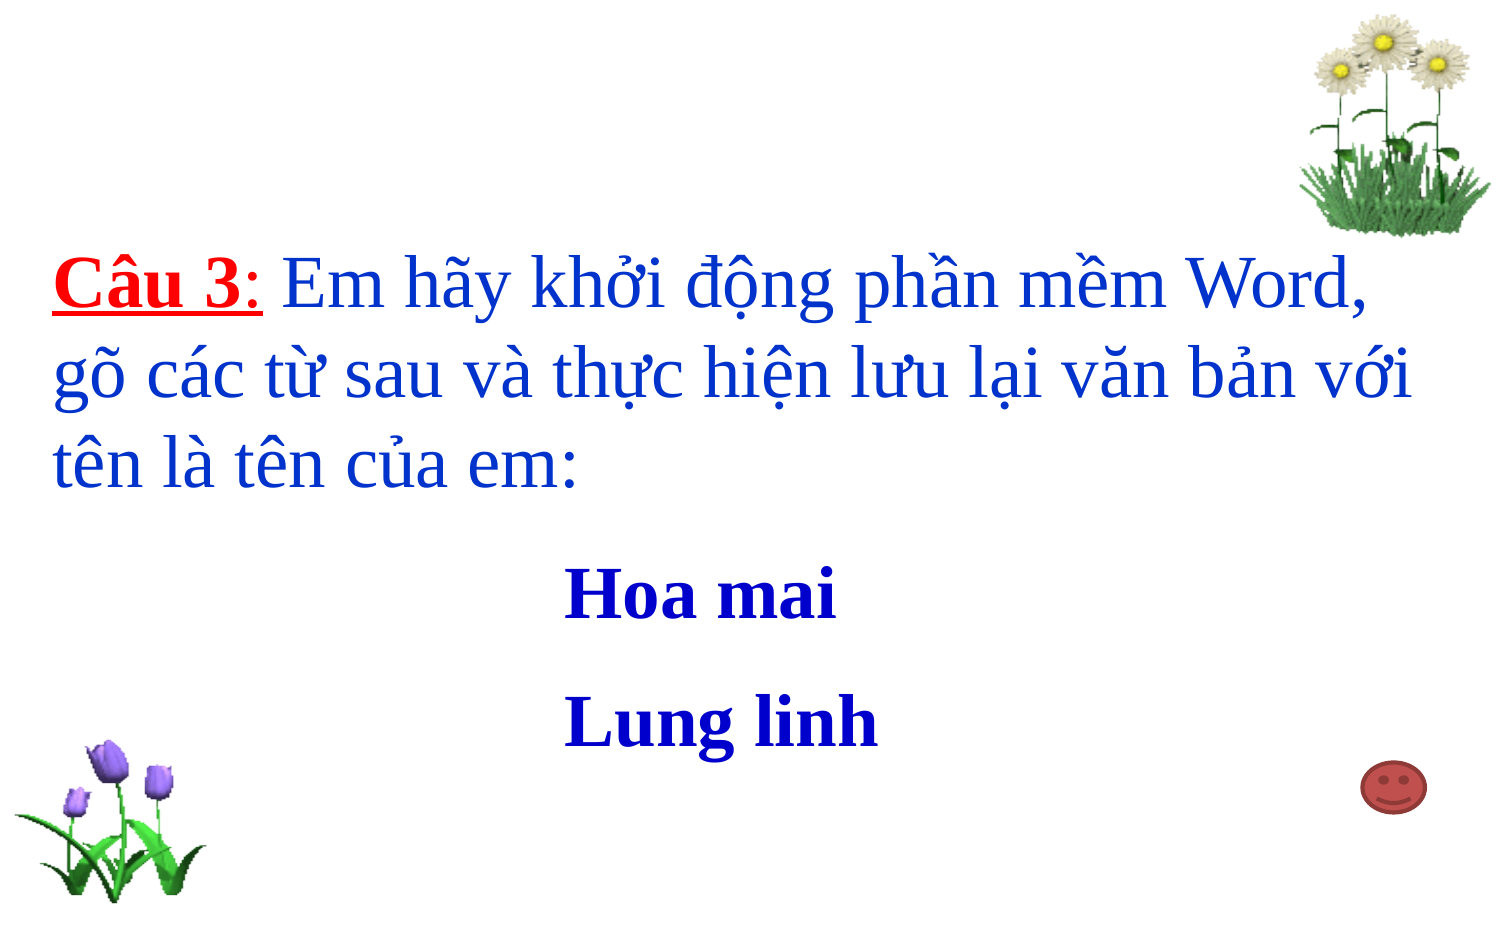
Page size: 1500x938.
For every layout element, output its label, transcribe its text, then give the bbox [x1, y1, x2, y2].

text_box Hoa mai Lung linh [549, 536, 938, 769]
text_box Câu 3: Em hãy khởi động phần mềm Word, gõ các từ sau và thực hiện lưu lại văn bản với tên là tên của em: [37, 224, 1438, 510]
picture [1283, 3, 1500, 244]
text_box [1360, 760, 1428, 815]
picture [11, 722, 213, 907]
